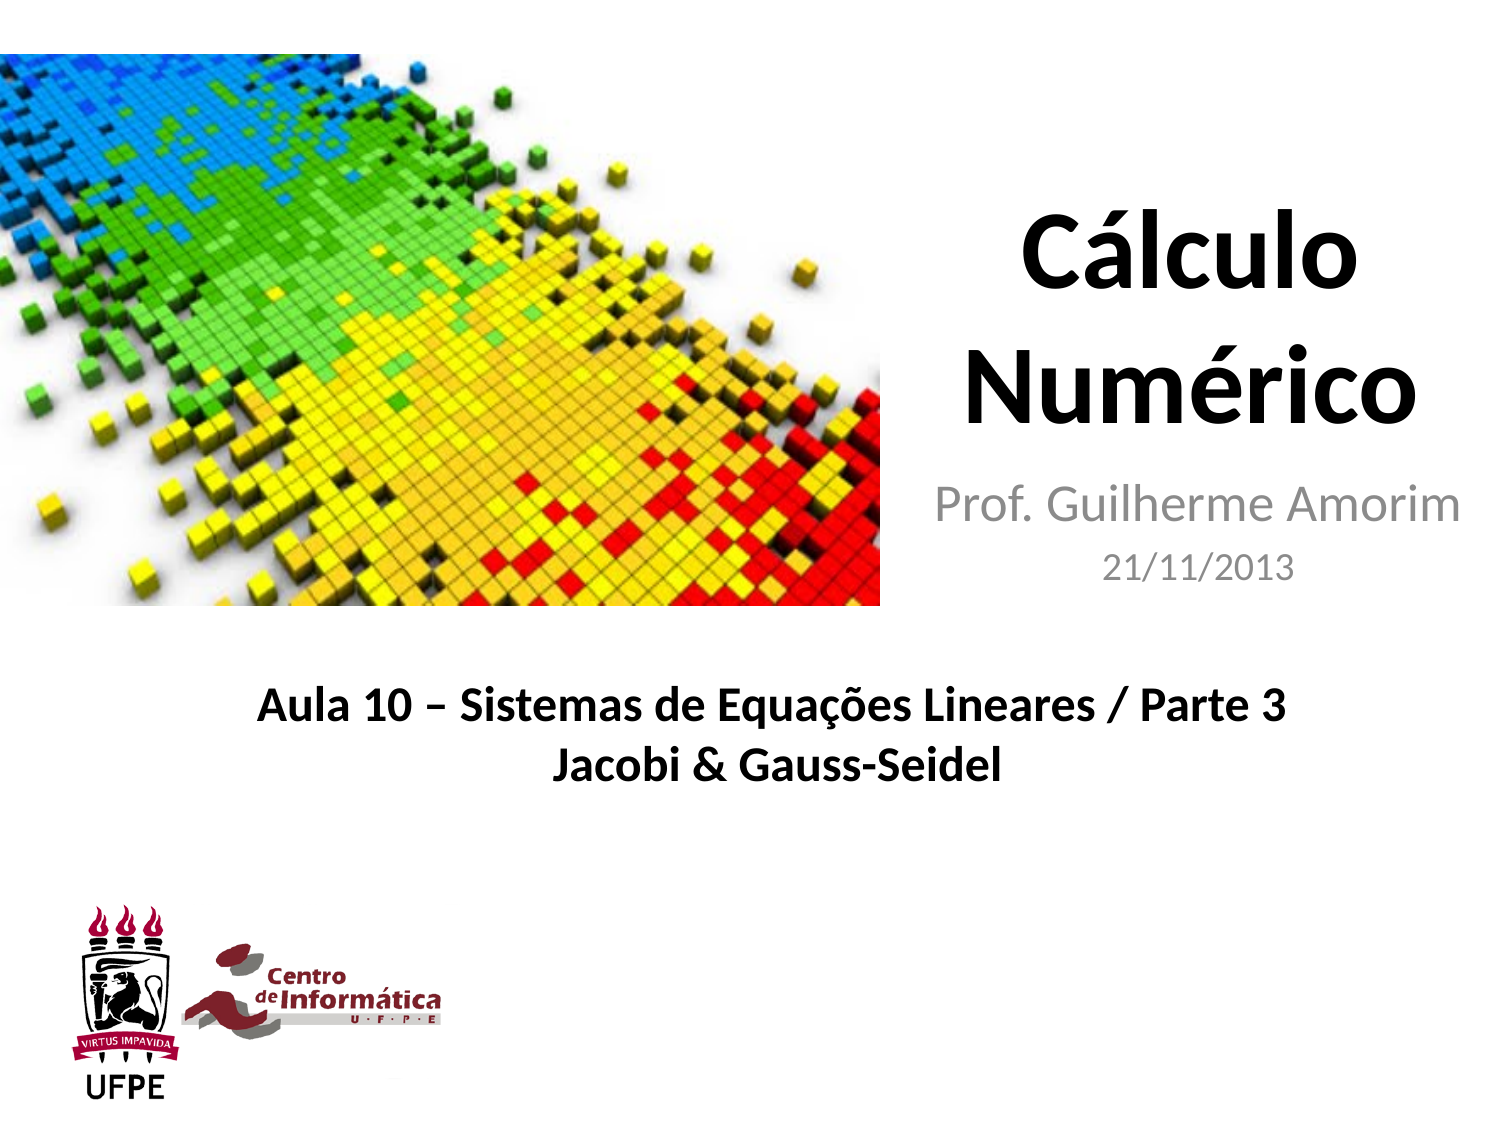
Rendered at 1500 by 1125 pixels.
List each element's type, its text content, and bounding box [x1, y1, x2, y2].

text_box Aula 10 – Sistemas de Equações Lineares / Parte 3 Jacobi & Gauss-Seidel [123, 645, 1432, 818]
picture [52, 893, 464, 1124]
title Cálculo Numérico [884, 138, 1500, 484]
subtitle Prof. Guilherme Amorim 21/11/2013 [914, 460, 1483, 627]
picture [0, 54, 880, 606]
